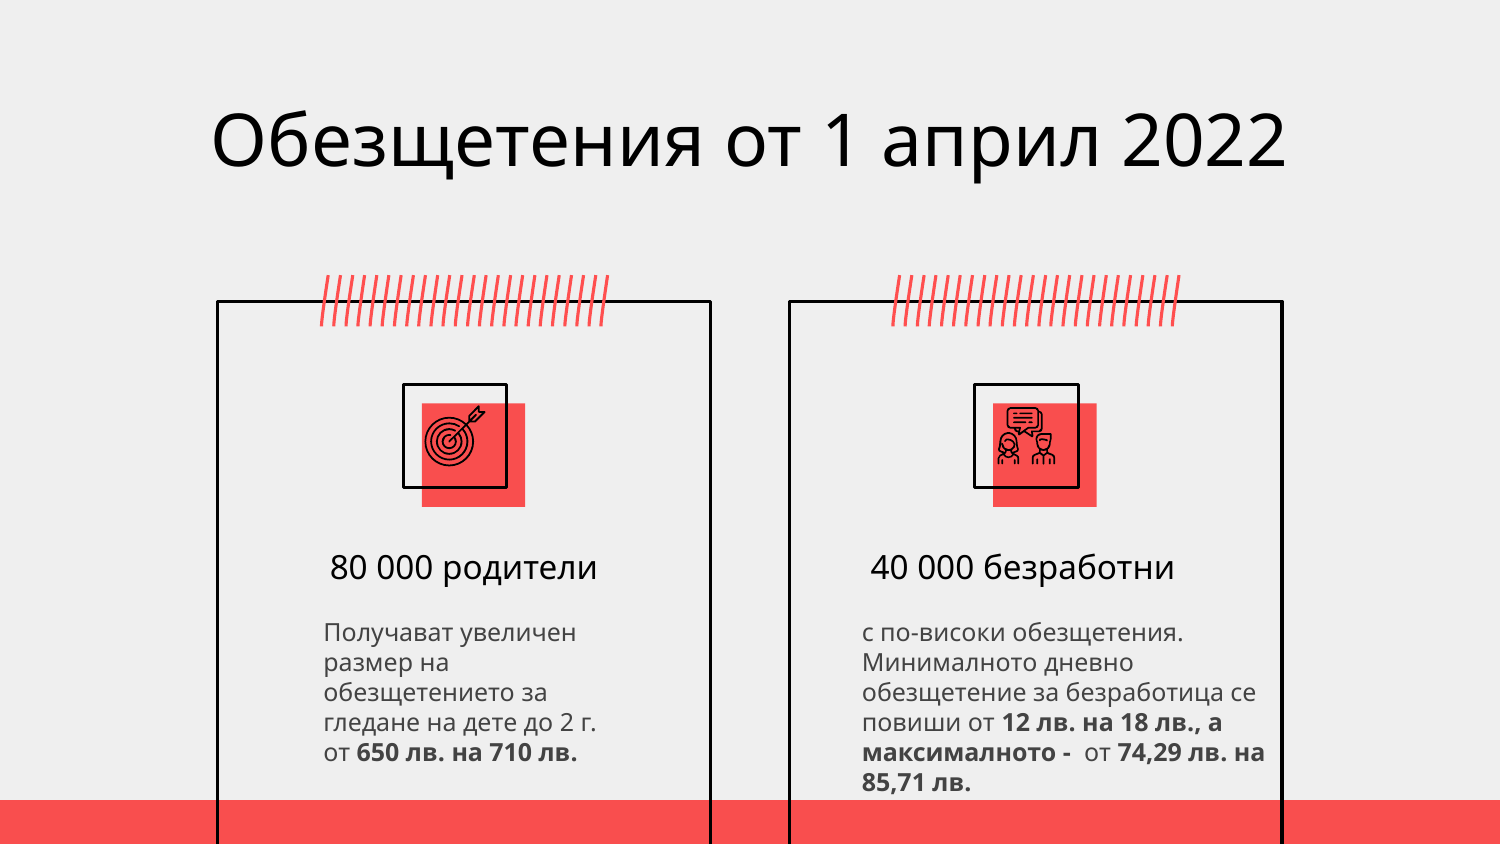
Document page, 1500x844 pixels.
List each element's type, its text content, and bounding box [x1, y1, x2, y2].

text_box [974, 383, 1097, 508]
title Обезщетения от 1 април 2022 [118, 78, 1382, 173]
text_box [789, 301, 1282, 844]
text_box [997, 406, 1056, 465]
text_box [1009, 157, 1062, 445]
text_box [438, 157, 491, 445]
text_box [217, 301, 711, 844]
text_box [402, 383, 526, 508]
